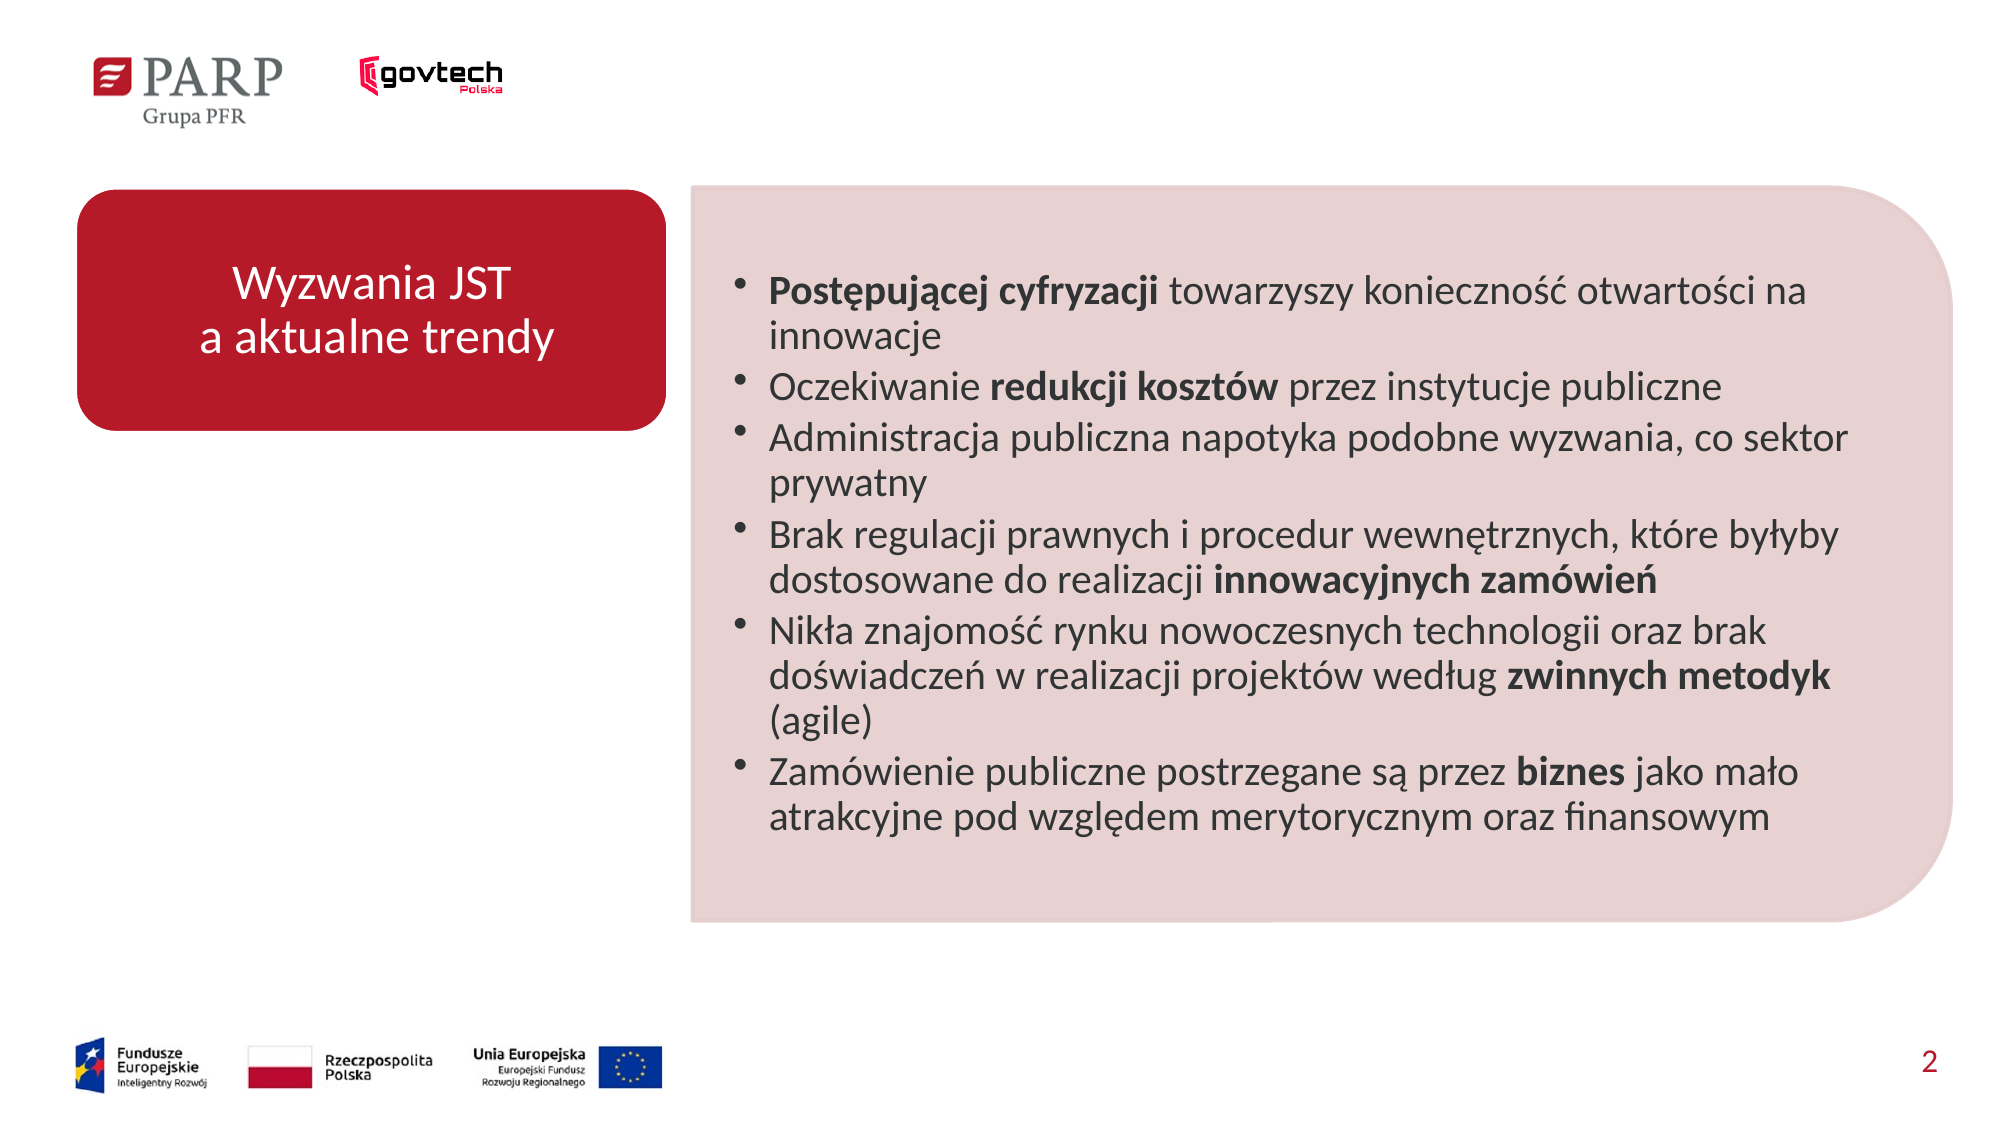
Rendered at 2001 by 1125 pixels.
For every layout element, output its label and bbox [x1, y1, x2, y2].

list [74, 150, 1976, 963]
picture [74, 39, 312, 141]
picture [326, 4, 540, 151]
picture [71, 1029, 663, 1094]
